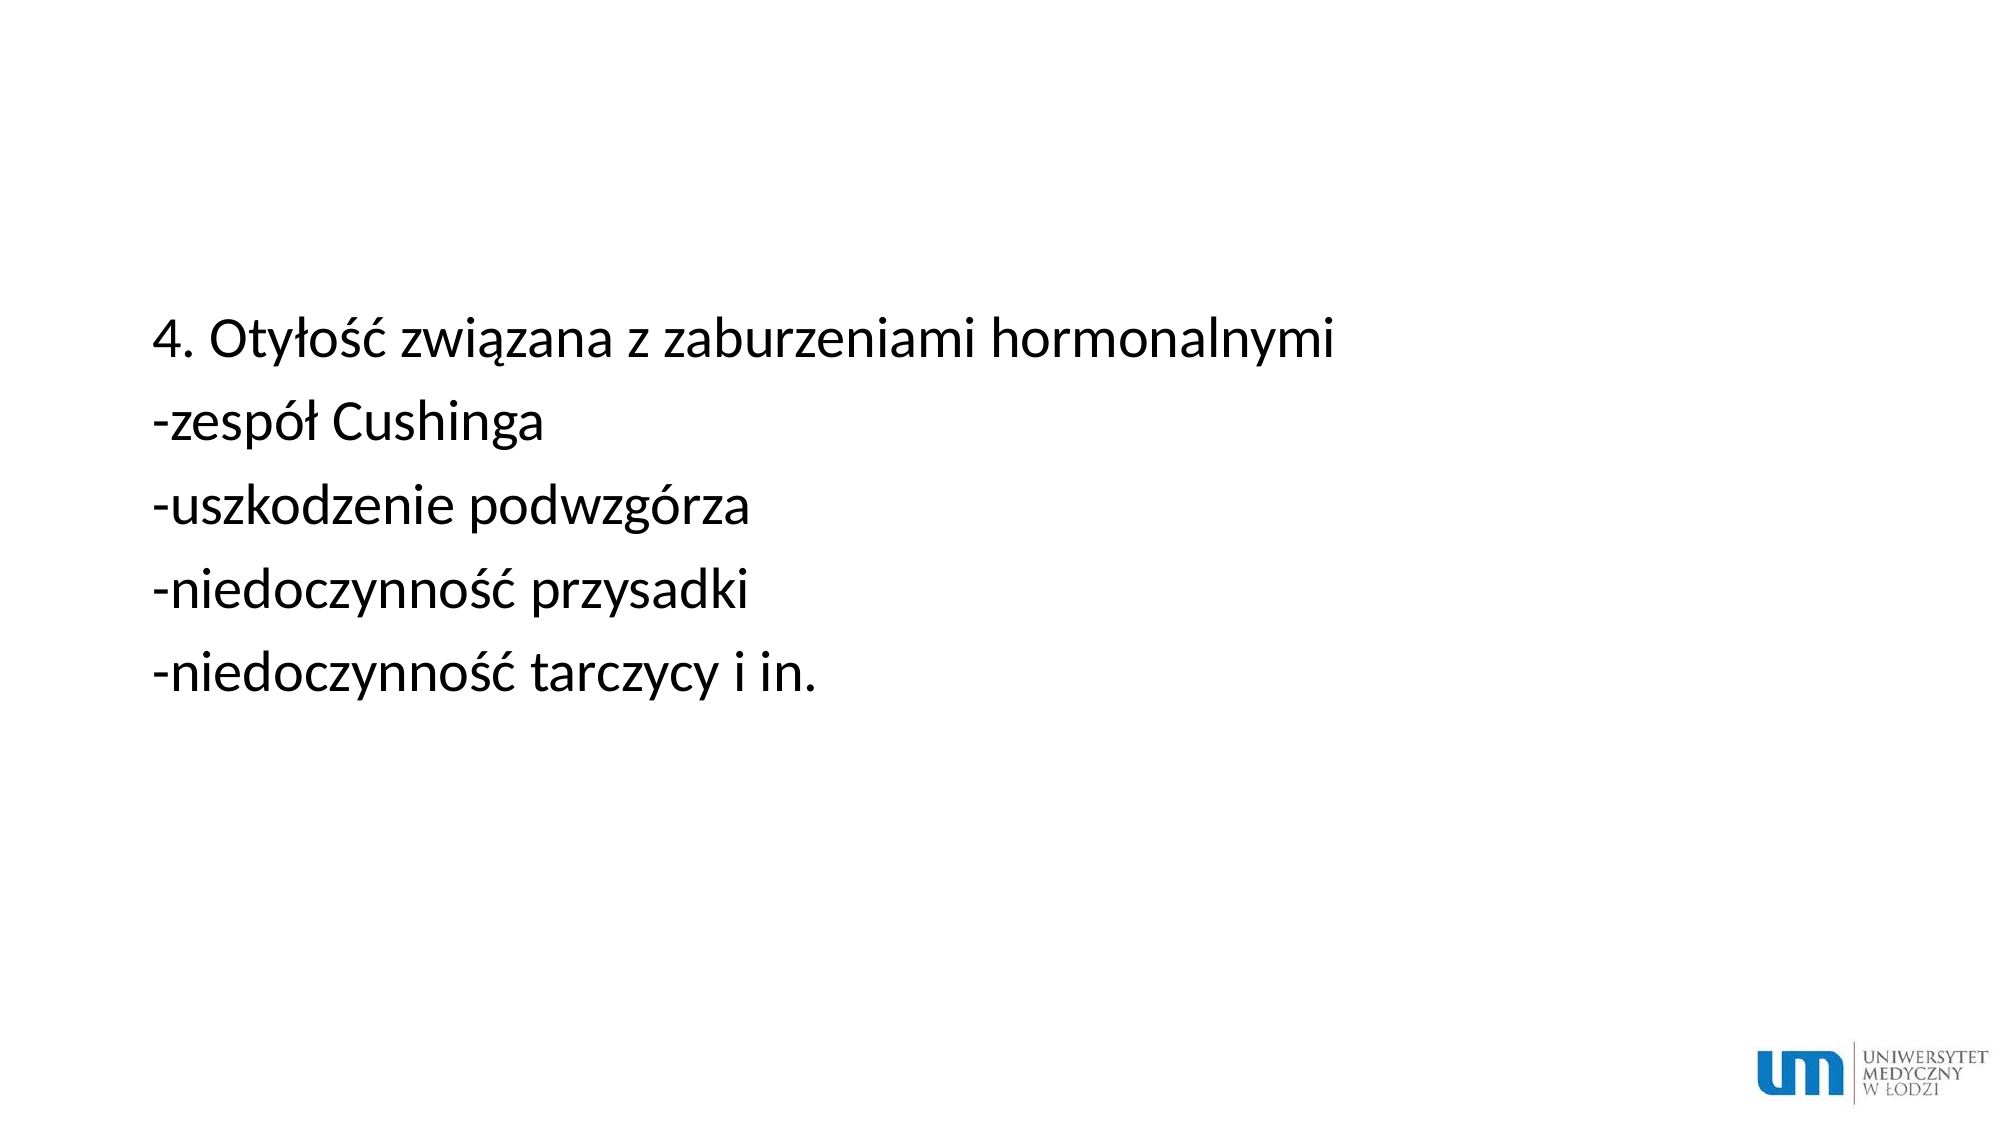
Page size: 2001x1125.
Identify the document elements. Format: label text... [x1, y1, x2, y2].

list 4. Otyłość związana z zaburzeniami hormonalnymi -zespół Cushinga -uszkodzenie podwzgórza -niedoczynność przysadki -niedoczynność tarczycy i in. [137, 299, 1863, 1014]
picture [1723, 1015, 2000, 1125]
